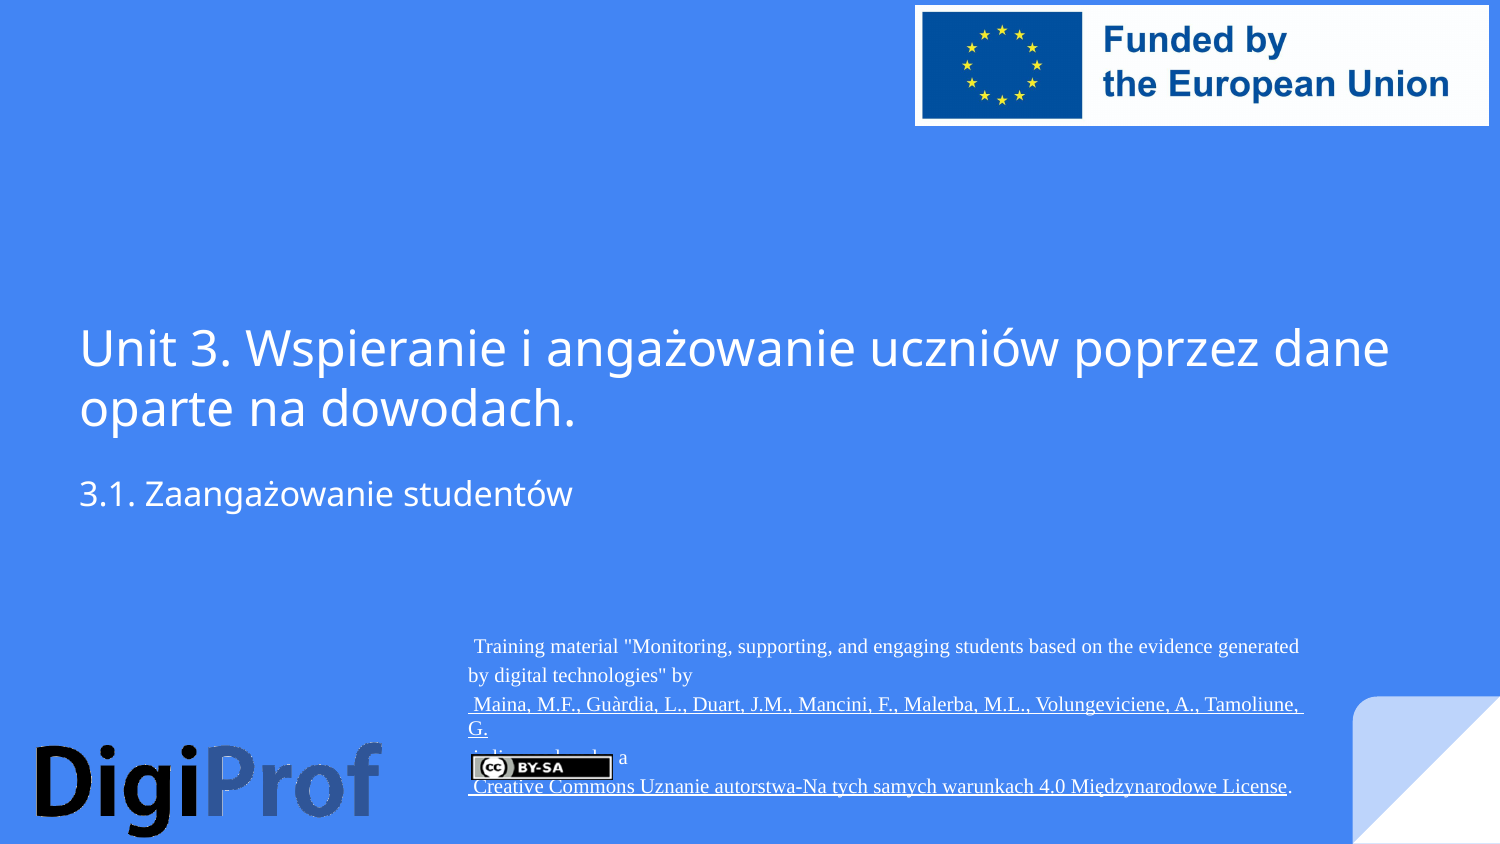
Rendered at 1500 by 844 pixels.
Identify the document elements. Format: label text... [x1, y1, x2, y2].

picture [11, 721, 406, 844]
subtitle 3.1. Zaangażowanie studentów [64, 457, 1413, 529]
title Unit 3. Wspieranie i angażowanie uczniów poprzez dane oparte na dowodach. [64, 298, 1413, 452]
text_box Training material "Monitoring, supporting, and engaging students based on the evidence generated by digital technologies" by Maina, M.F., Guàrdia, L., Duart, J.M., Mancini, F., Malerba, M.L., Volungeviciene, A., Tamoliune, G. is licensed under a Creative Commons Uznanie autorstwa-Na tych samych warunkach 4.0 Międzynarodowe License. [453, 614, 1333, 844]
picture [915, 5, 1489, 126]
picture [471, 754, 613, 781]
